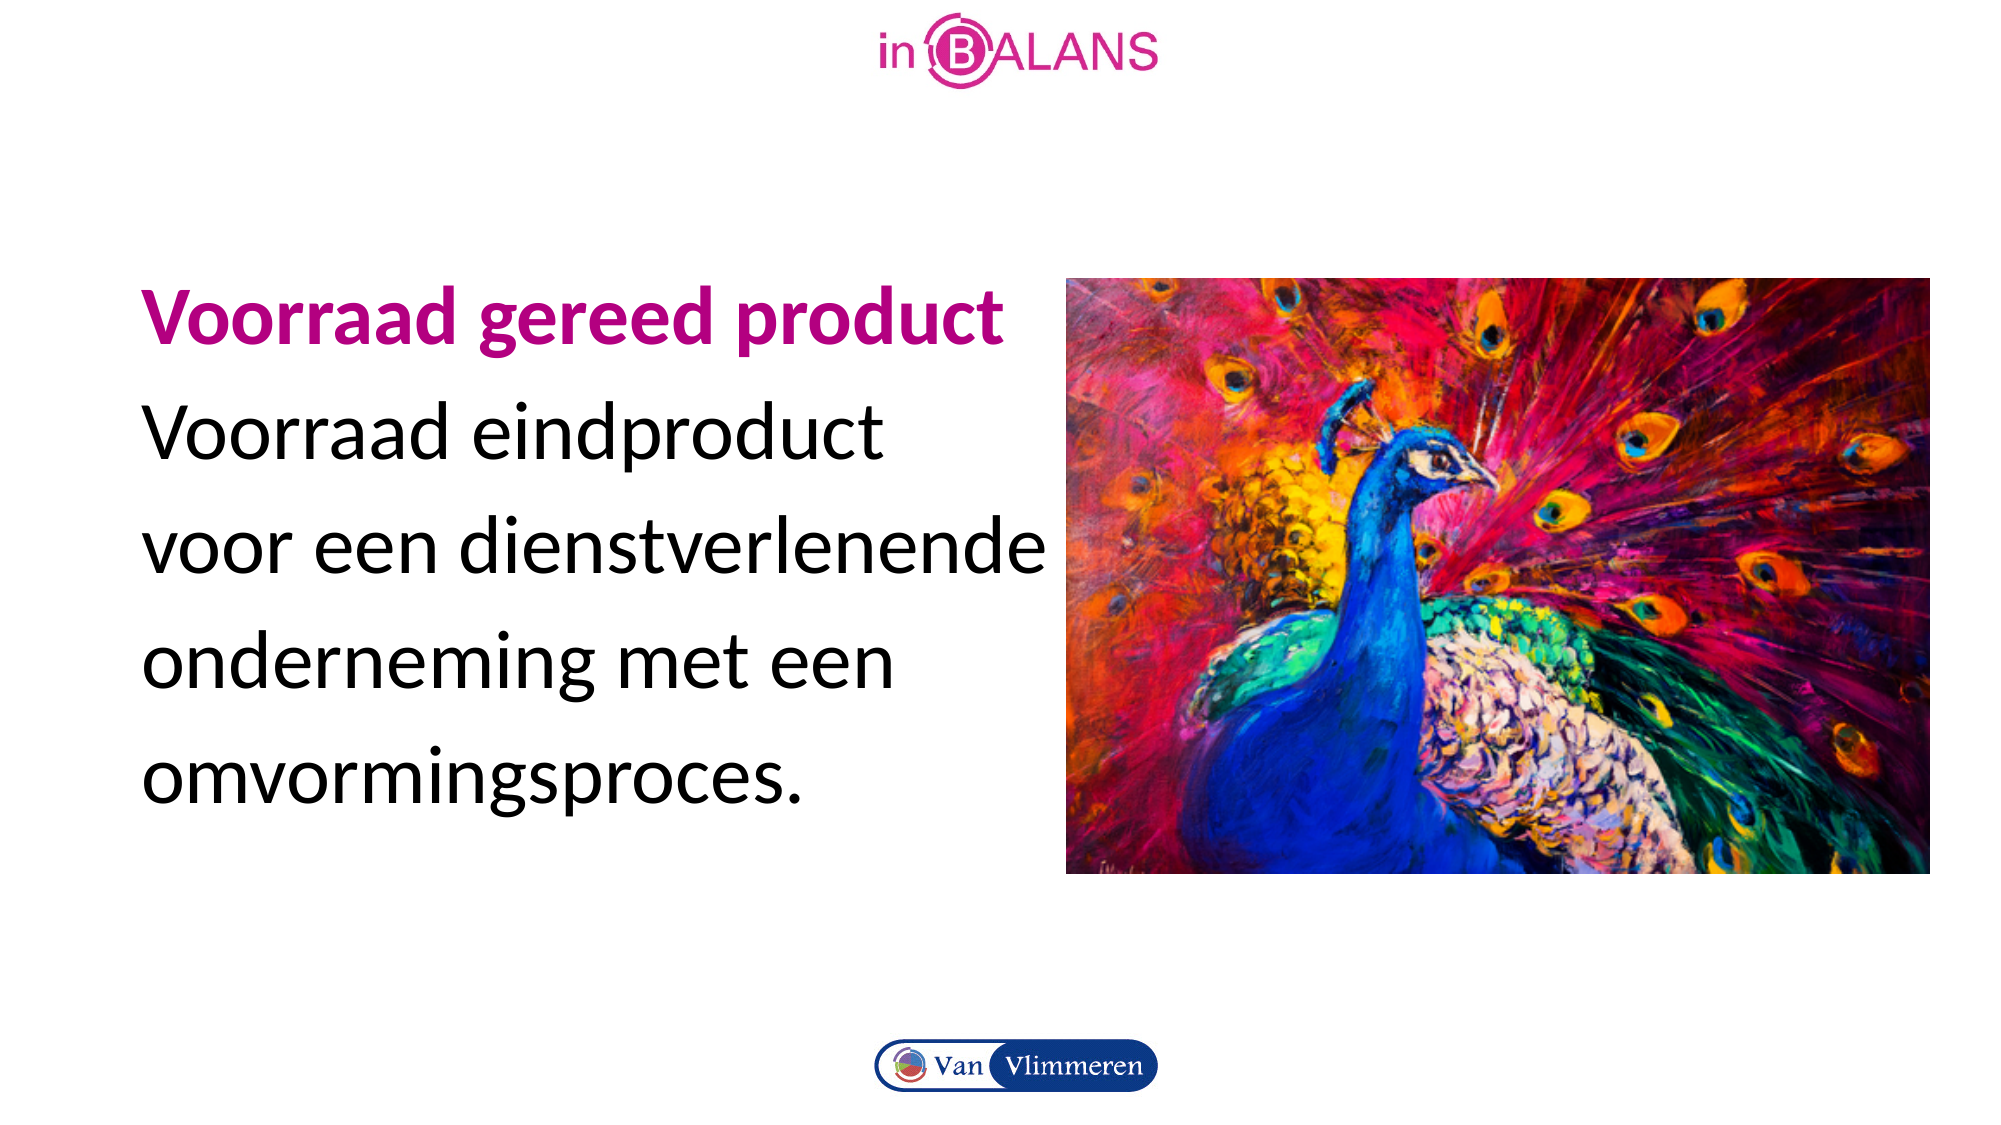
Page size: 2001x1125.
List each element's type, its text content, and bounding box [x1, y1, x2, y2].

picture [1065, 278, 1930, 874]
text_box Voorraad gereed product Voorraad eindproduct voor een dienstverlenende onderneming met een omvormingsproces. [126, 238, 1066, 943]
picture [866, 1025, 1163, 1103]
picture [860, 0, 1168, 98]
